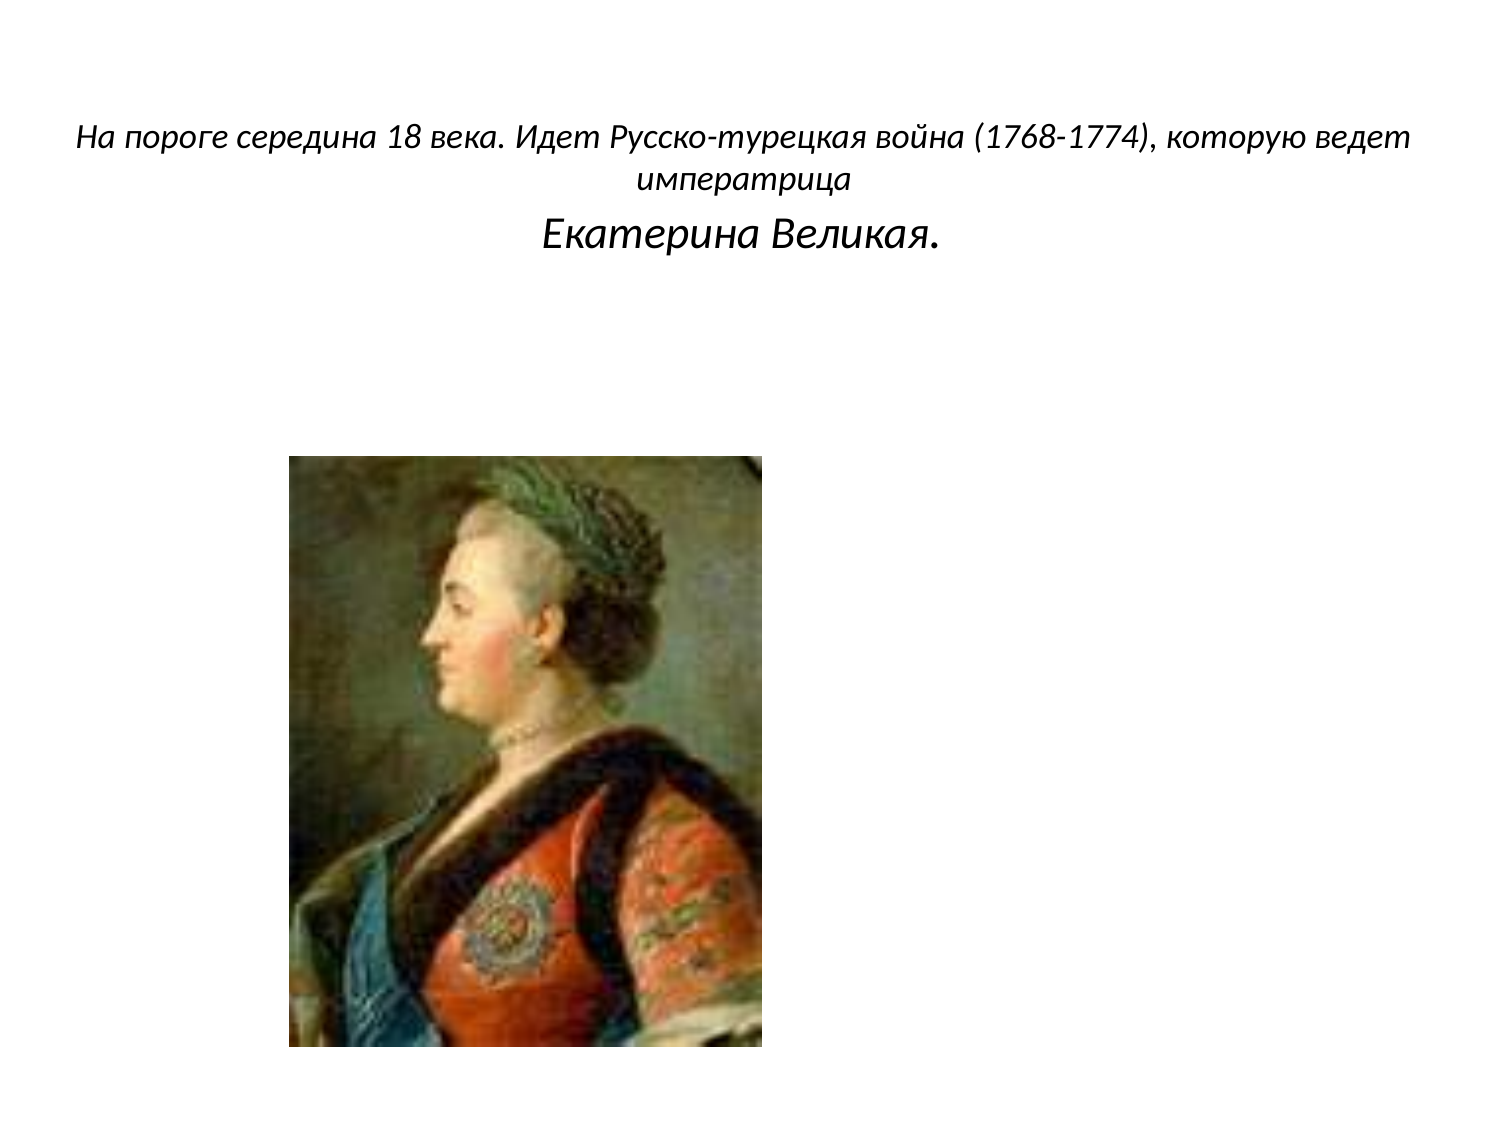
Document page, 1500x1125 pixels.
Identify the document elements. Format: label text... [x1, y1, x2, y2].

title На пороге середина 18 века. Идет Русско-турецкая война (1768-1774), которую ведет императрица Екатерина Великая. [41, 30, 1447, 327]
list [289, 455, 763, 1048]
